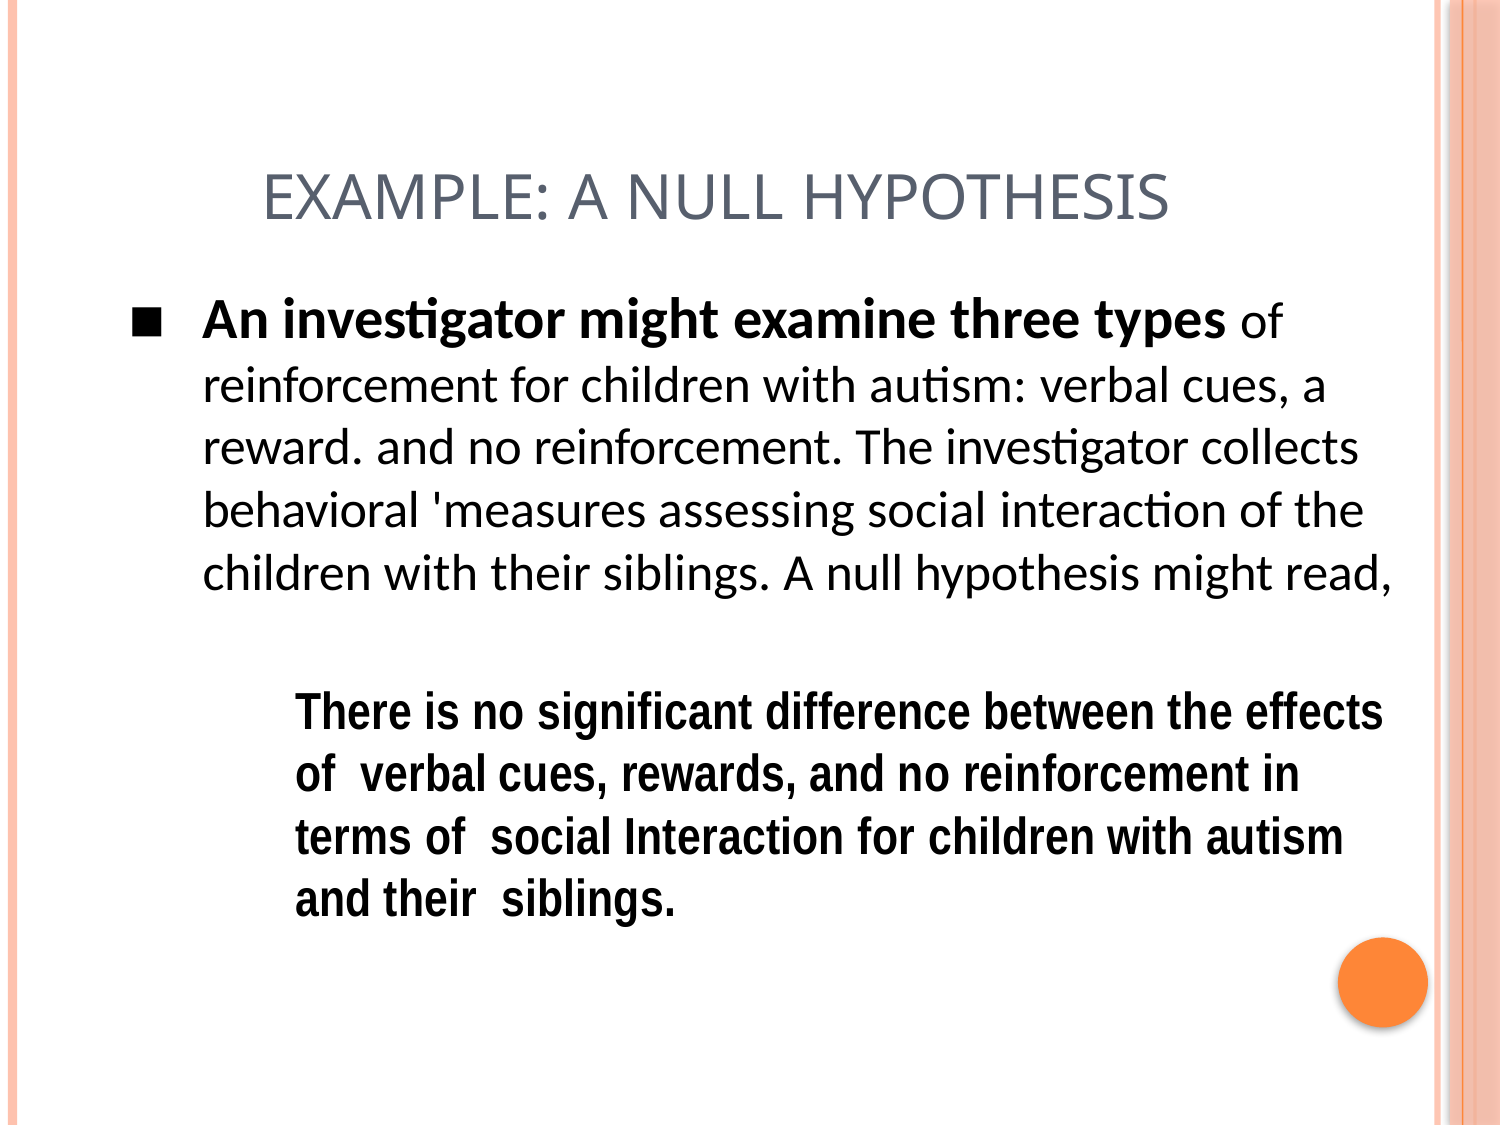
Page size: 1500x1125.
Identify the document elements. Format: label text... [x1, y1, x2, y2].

title Example: A Null Hypothesis [75, 0, 1300, 233]
text_box An investigator might examine three types of reinforcement for children with autism: verbal cues, a reward. and no reinforcement. The investigator collects behavioral 'measures assessing social interaction of the children with their siblings. A null hypothesis might read, There is no significant difference between the effects of verbal cues, rewards, and no reinforcement in terms of social Interaction for children with autism and their siblings. [125, 279, 1430, 928]
